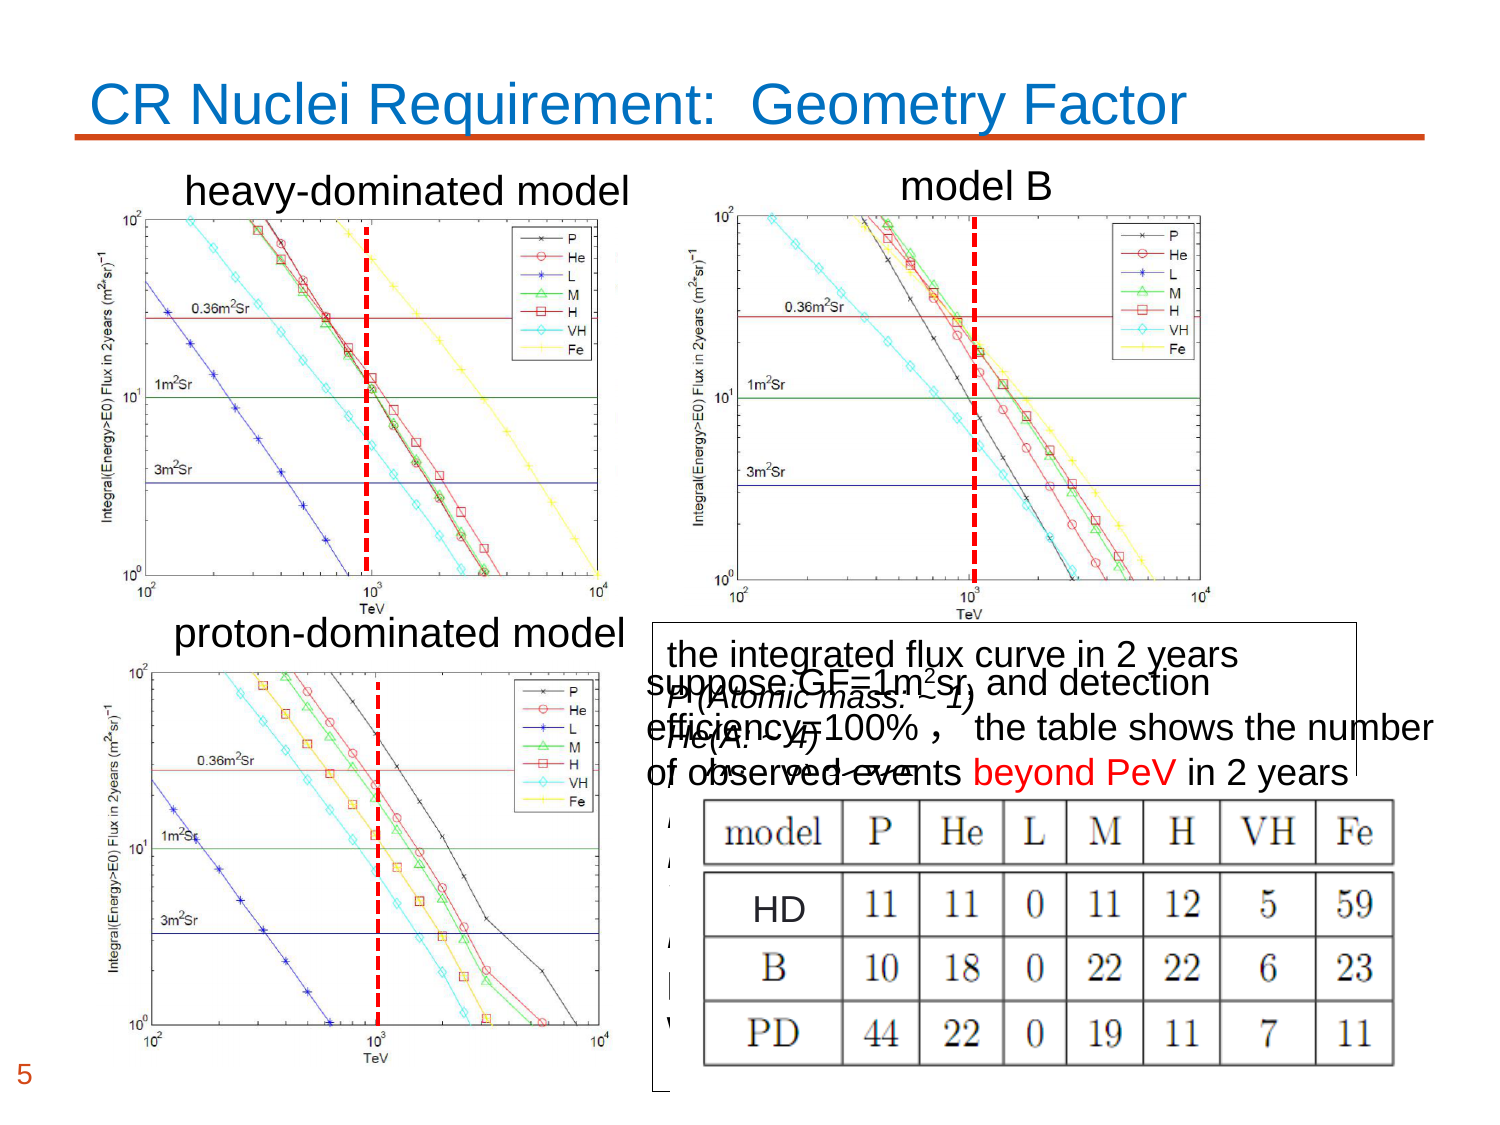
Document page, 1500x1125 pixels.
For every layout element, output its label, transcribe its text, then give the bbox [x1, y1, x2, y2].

text_box the integrated flux curve in 2 years P (Atomic mass: ~ 1) He(A: ~ 4) L (A: ~ 8) 3≤Z≤5 M (A: ~ 14) 6≤Z≤9 H ( A: ~ 25) 10≤Z≤19 VH (A: ~ 35) 20≤Z Fe (A: ~ 56) parallel line means observe 10 events with different geometry factor [656, 622, 1357, 650]
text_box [683, 150, 1228, 624]
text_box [631, 650, 1483, 1098]
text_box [83, 598, 650, 1068]
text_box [94, 156, 666, 619]
title CR Nuclei Requirement: Geometry Factor [74, 30, 1425, 144]
slide_number 5 [1, 1042, 75, 1103]
